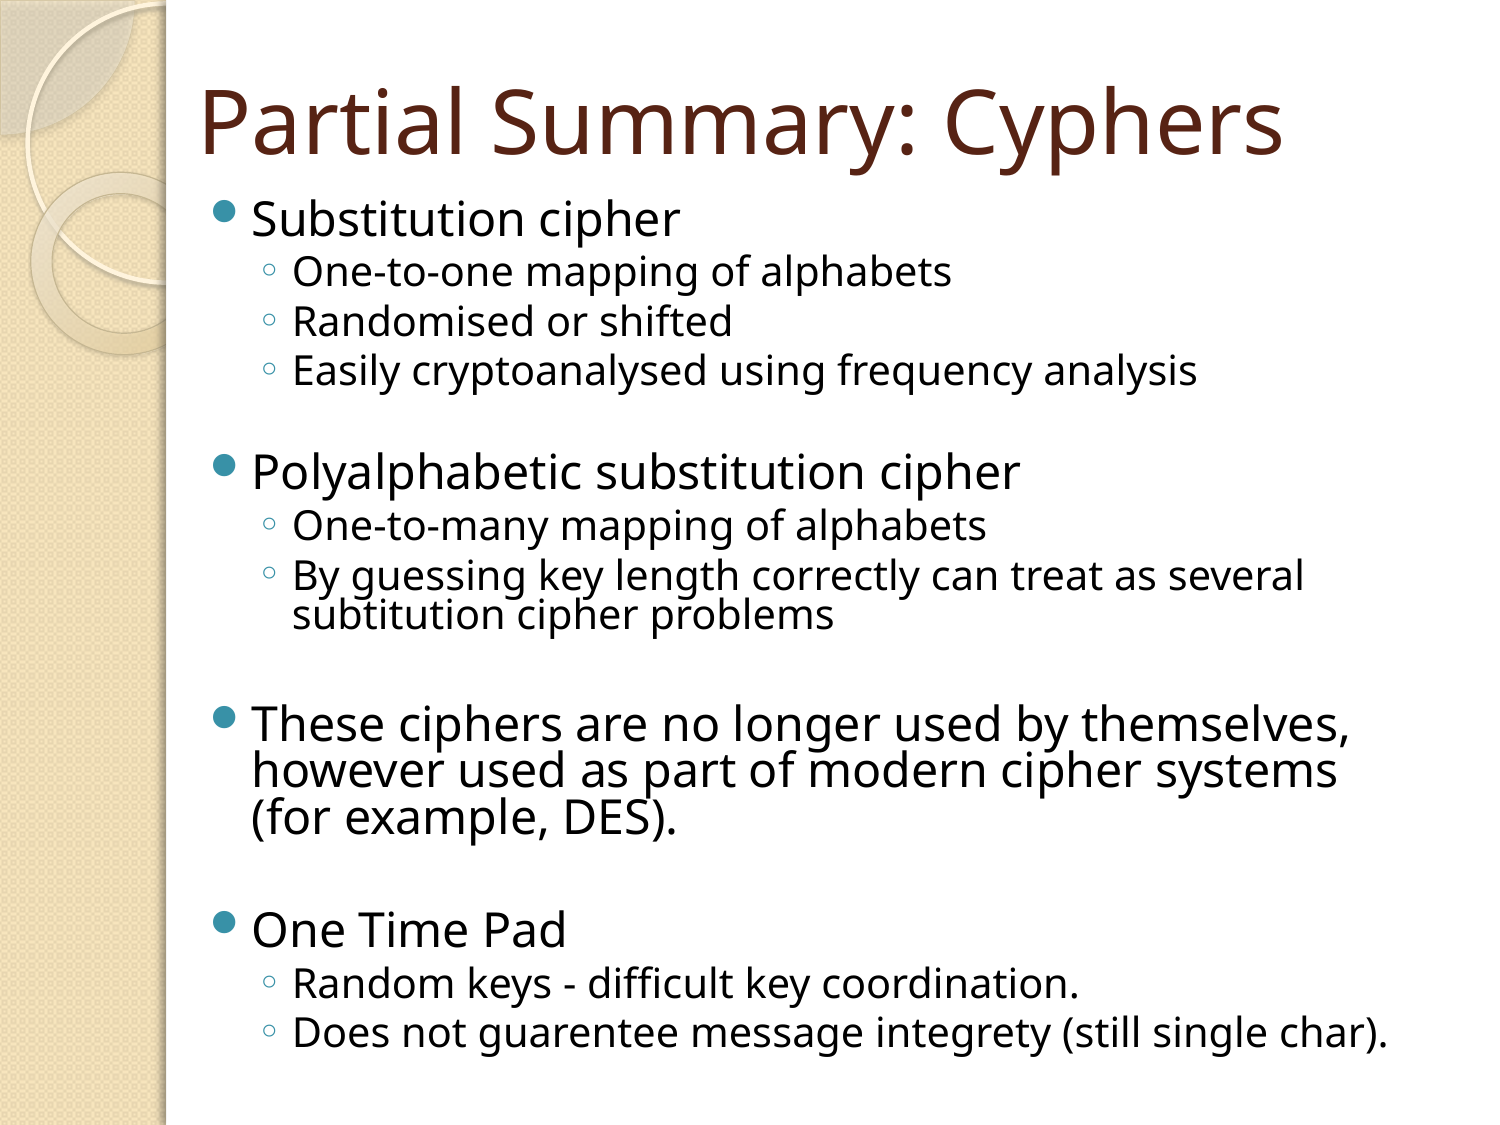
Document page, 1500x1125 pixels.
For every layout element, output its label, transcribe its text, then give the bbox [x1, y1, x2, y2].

list Substitution cipher One-to-one mapping of alphabets Randomised or shifted Easily cryptoanalysed using frequency analysis Polyalphabetic substitution cipher One-to-many mapping of alphabets By guessing key length correctly can treat as several subtitution cipher problems These ciphers are no longer used by themselves, however used as part of modern cipher systems (for example, DES). One Time Pad Random keys - difficult key coordination. Does not guarentee message integrety (still single char). [183, 191, 1432, 1082]
title Partial Summary: Cyphers [183, 24, 1413, 191]
